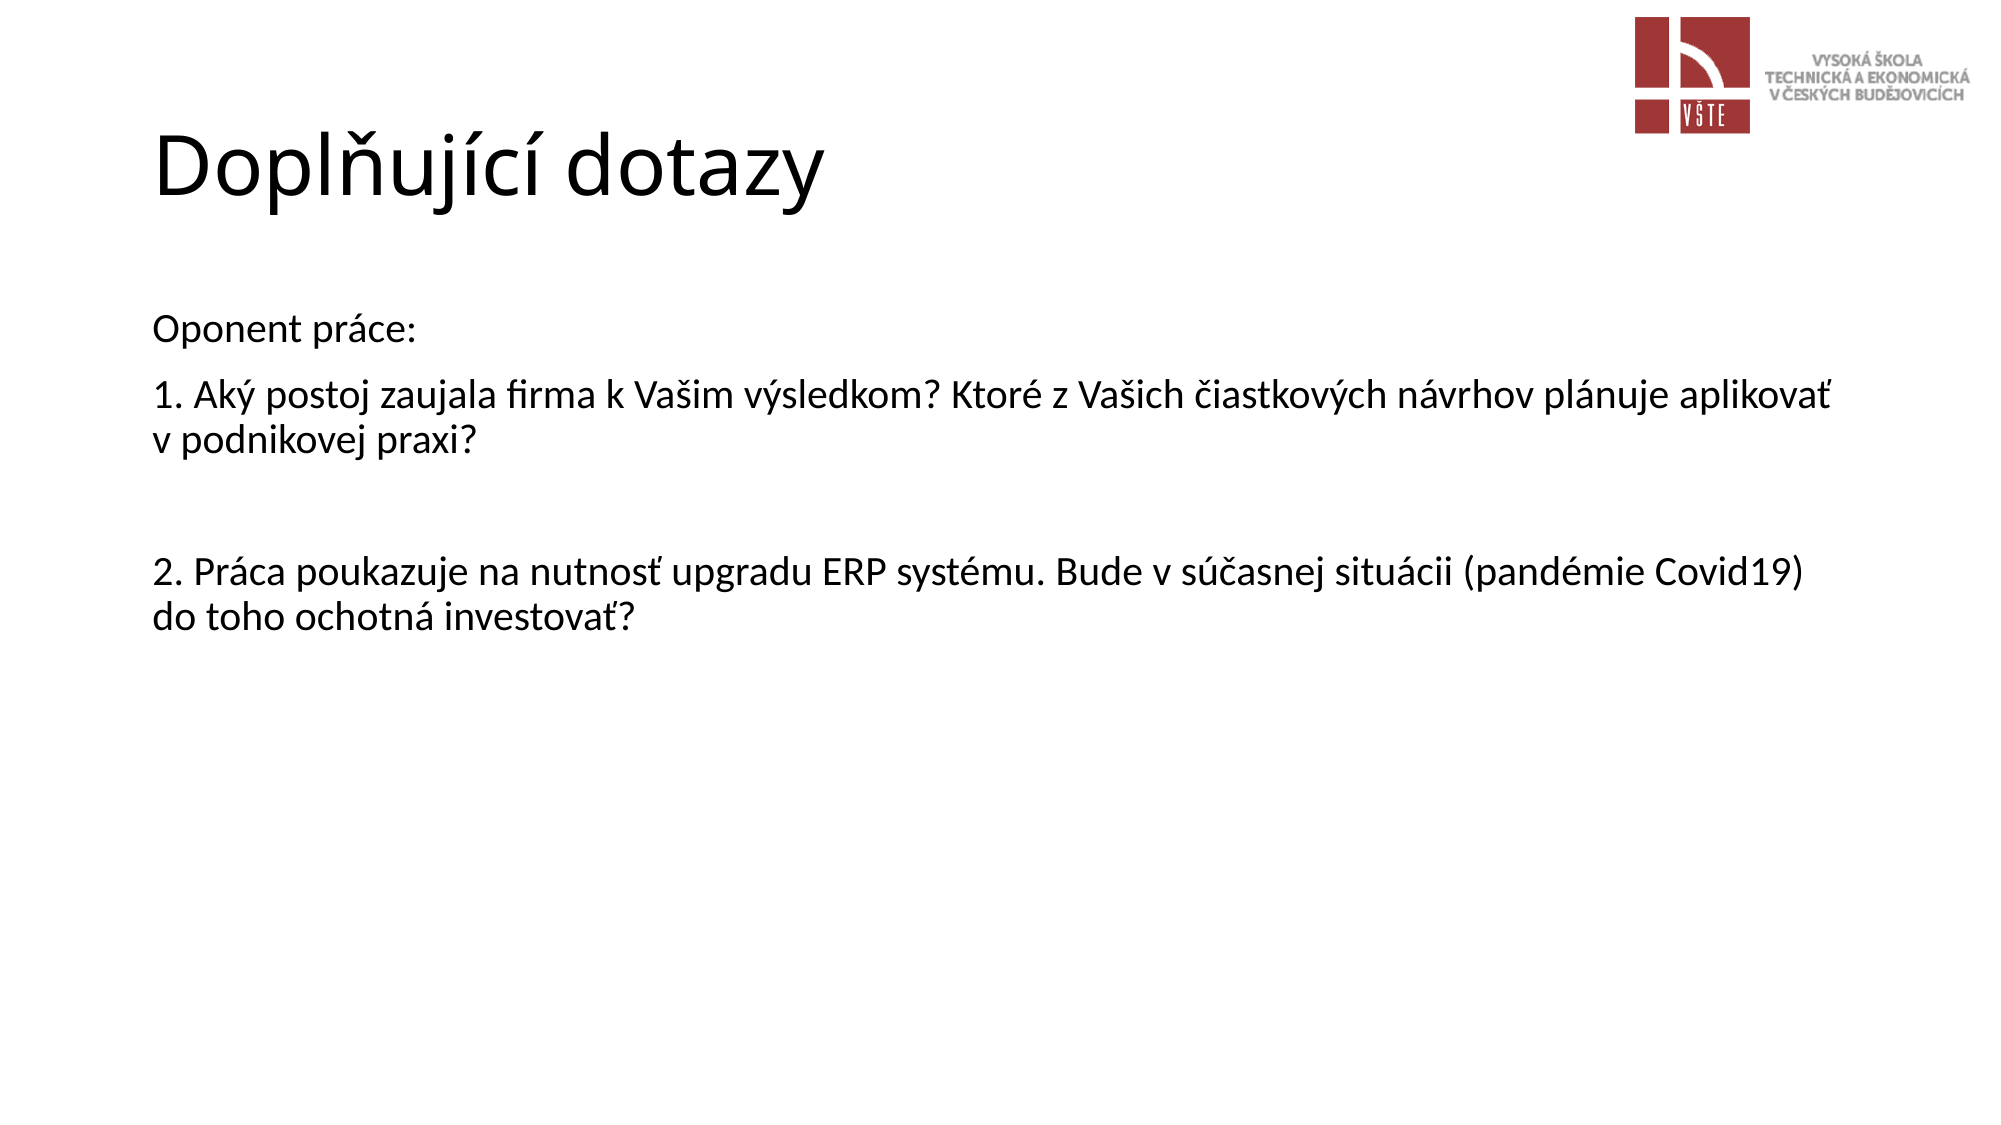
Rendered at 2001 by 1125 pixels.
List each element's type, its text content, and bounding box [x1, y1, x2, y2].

picture [1634, 16, 1973, 134]
list Oponent práce: 1. Aký postoj zaujala firma k Vašim výsledkom? Ktoré z Vašich čiastkových návrhov plánuje aplikovať v podnikovej praxi? 2. Práca poukazuje na nutnosť upgradu ERP systému. Bude v súčasnej situácii (pandémie Covid19) do toho ochotná investovať? [137, 299, 1863, 1014]
title Doplňující dotazy [137, 59, 1863, 278]
